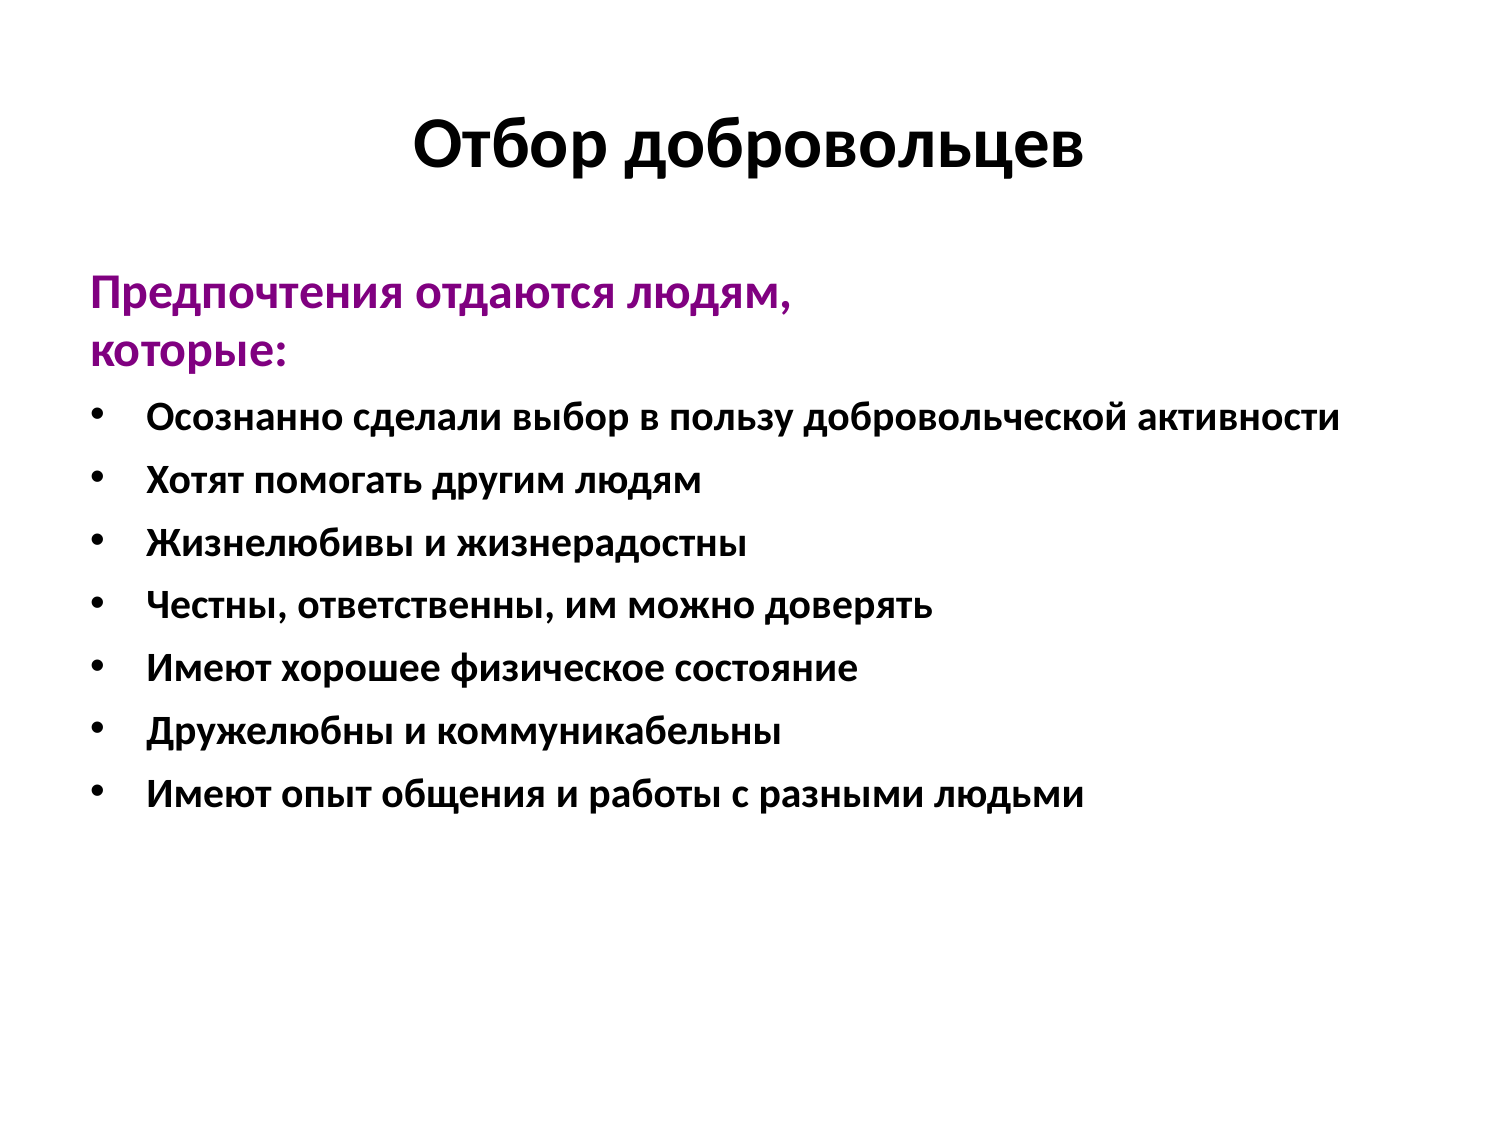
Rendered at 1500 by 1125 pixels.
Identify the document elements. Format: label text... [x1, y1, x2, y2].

list Предпочтения отдаются людям, которые: Осознанно сделали выбор в пользу добровольческой активности Хотят помогать другим людям Жизнелюбивы и жизнерадостны Честны, ответственны, им можно доверять Имеют хорошее физическое состояние Дружелюбны и коммуникабельны Имеют опыт общения и работы с разными людьми [75, 262, 1425, 1005]
title Отбор добровольцев [75, 45, 1425, 233]
